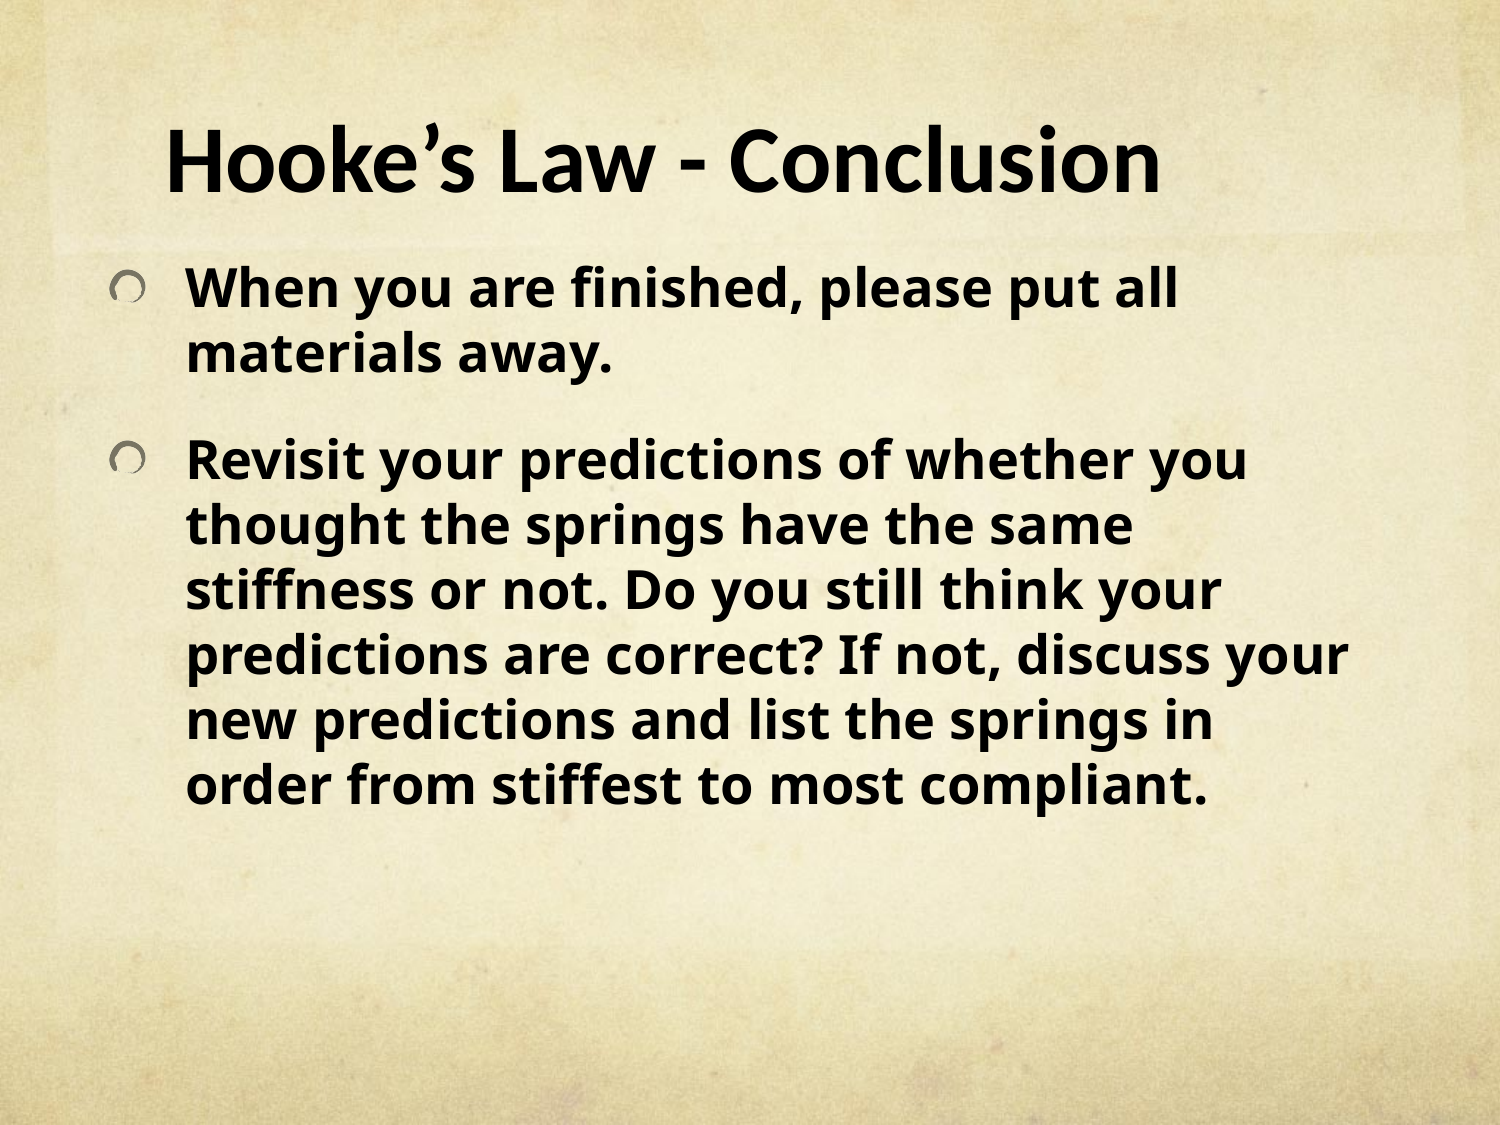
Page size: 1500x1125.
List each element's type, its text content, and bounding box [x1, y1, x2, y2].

list When you are finished, please put all materials away. Revisit your predictions of whether you thought the springs have the same stiffness or not. Do you still think your predictions are correct? If not, discuss your new predictions and list the springs in order from stiffest to most compliant. [94, 246, 1382, 950]
title Hooke’s Law - Conclusion [150, 82, 1350, 225]
picture [0, 0, 1500, 1125]
